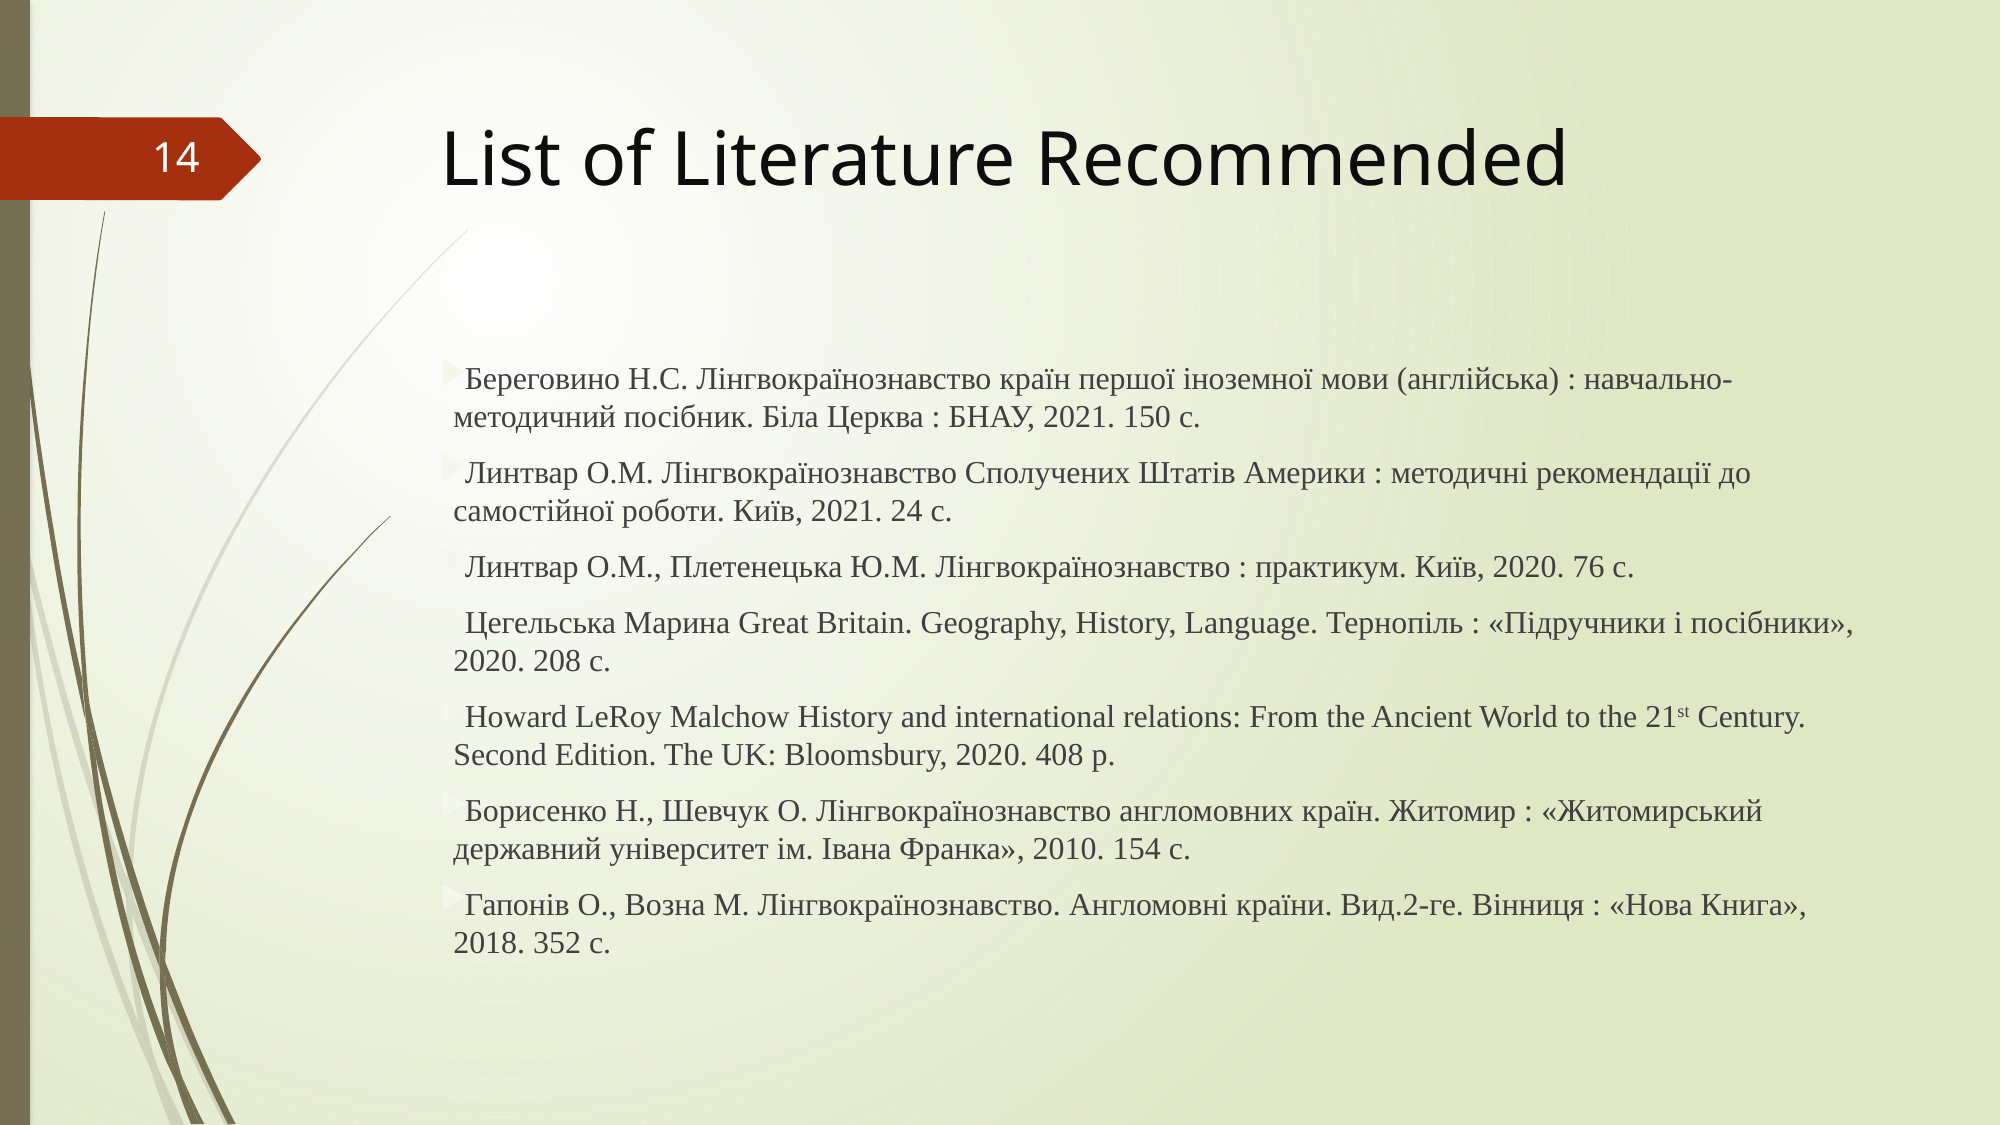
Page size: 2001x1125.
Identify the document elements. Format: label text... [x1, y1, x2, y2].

title List of Literature Recommended [425, 102, 1888, 313]
slide_number 14 [87, 129, 216, 190]
list Береговино Н.С. Лінгвокраїнознавство країн першої іноземної мови (англійська) : навчально-методичний посібник. Біла Церква : БНАУ, 2021. 150 с. Линтвар О.М. Лінгвокраїнознавство Сполучених Штатів Америки : методичні рекомендації до самостійної роботи. Київ, 2021. 24 с. Линтвар О.М., Плетенецька Ю.М. Лінгвокраїнознавство : практикум. Київ, 2020. 76 с. Цегельська Марина Great Britain. Geography, History, Language. Тернопіль : «Підручники і посібники», 2020. 208 с. Howard LeRoy Malchow History and international relations: From the Ancient World to the 21st Century. Second Edition. The UK: Bloomsbury, 2020. 408 p. Борисенко Н., Шевчук О. Лінгвокраїнознавство англомовних країн. Житомир : «Житомирський державний університет ім. Івана Франка», 2010. 154 с. Гапонів О., Возна М. Лінгвокраїнознавство. Англомовні країни. Вид.2-ге. Вінниця : «Нова Книга», 2018. 352 с. [424, 350, 1888, 970]
